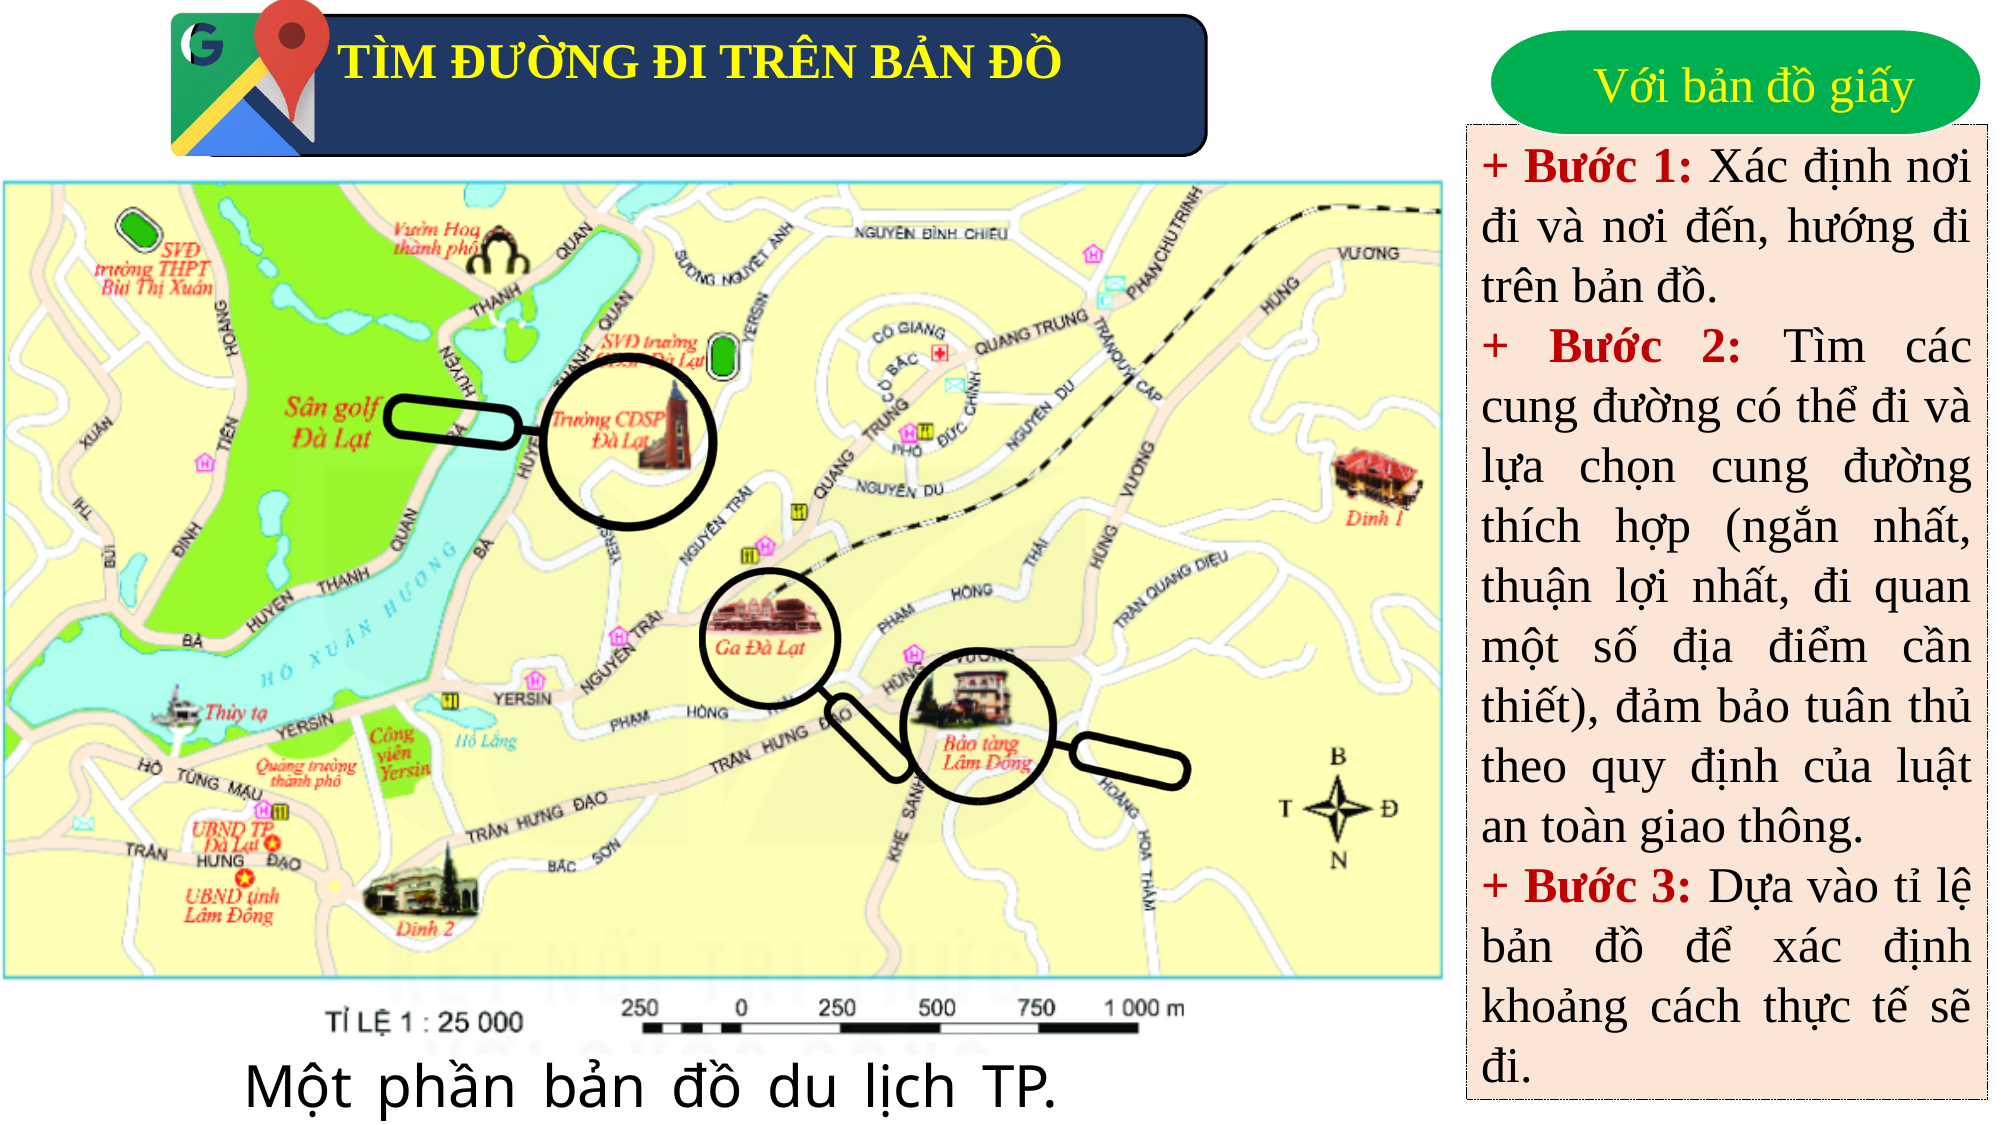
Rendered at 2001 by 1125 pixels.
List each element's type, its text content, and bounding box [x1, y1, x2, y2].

picture [0, 175, 1450, 1055]
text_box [165, 0, 1207, 156]
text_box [1466, 29, 1988, 1110]
text_box Một phần bản đồ du lịch TP. Đà Lạt [228, 1055, 1074, 1125]
